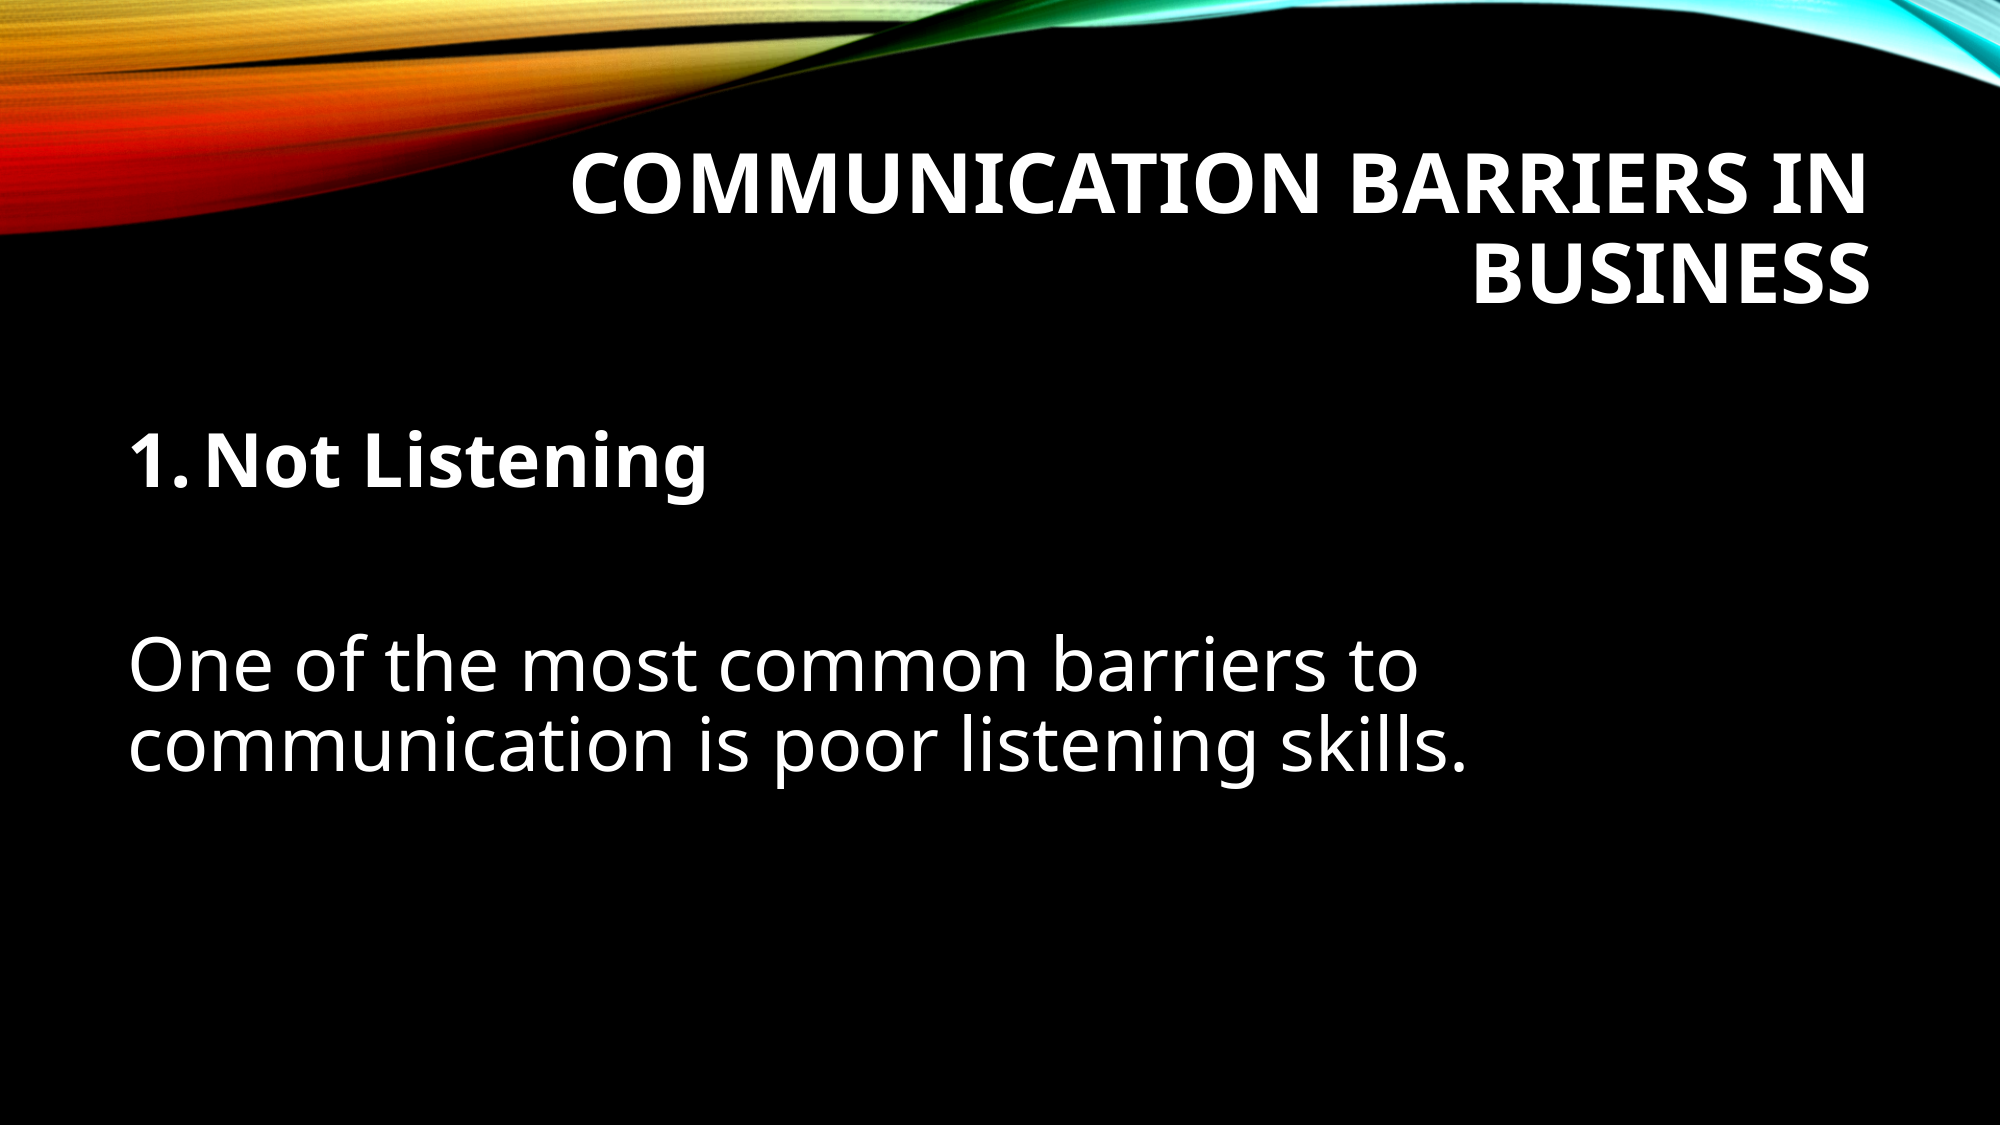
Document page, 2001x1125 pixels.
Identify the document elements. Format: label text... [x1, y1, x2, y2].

picture [0, 0, 2000, 237]
title Communication Barriers in business [474, 125, 1888, 304]
list Not Listening One of the most common barriers to communication is poor listening skills. [112, 304, 1888, 1095]
